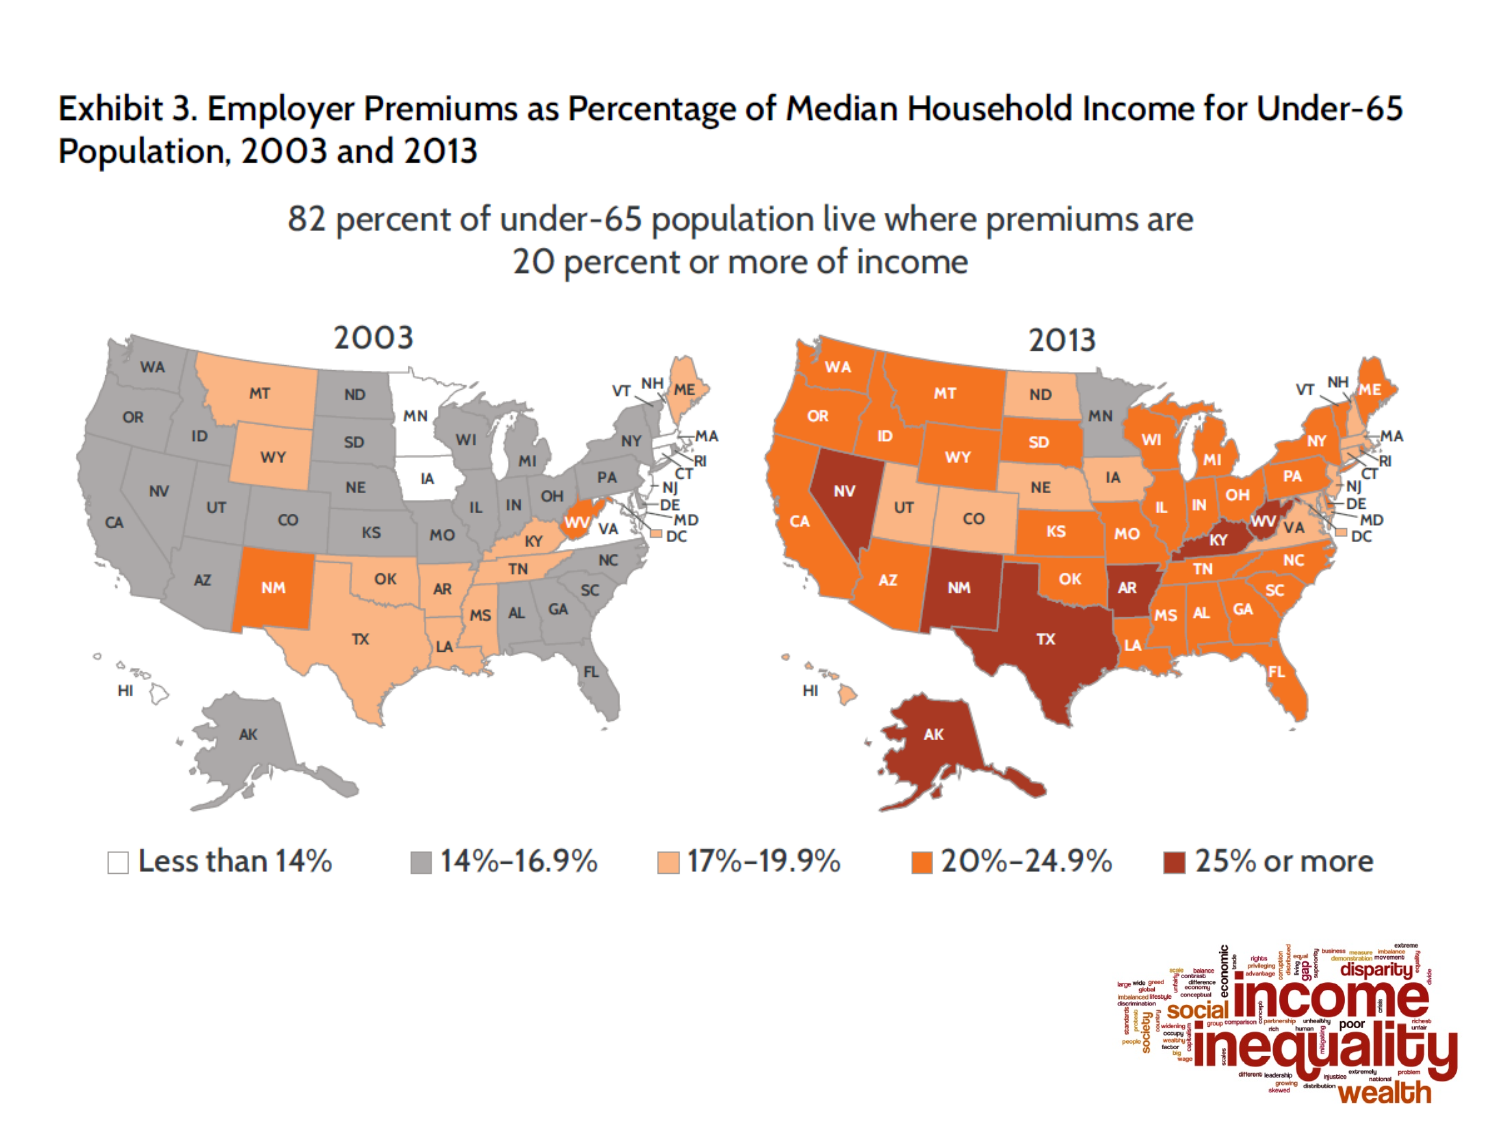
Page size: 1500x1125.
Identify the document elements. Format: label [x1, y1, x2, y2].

picture [1112, 937, 1463, 1105]
picture [0, 74, 1479, 888]
